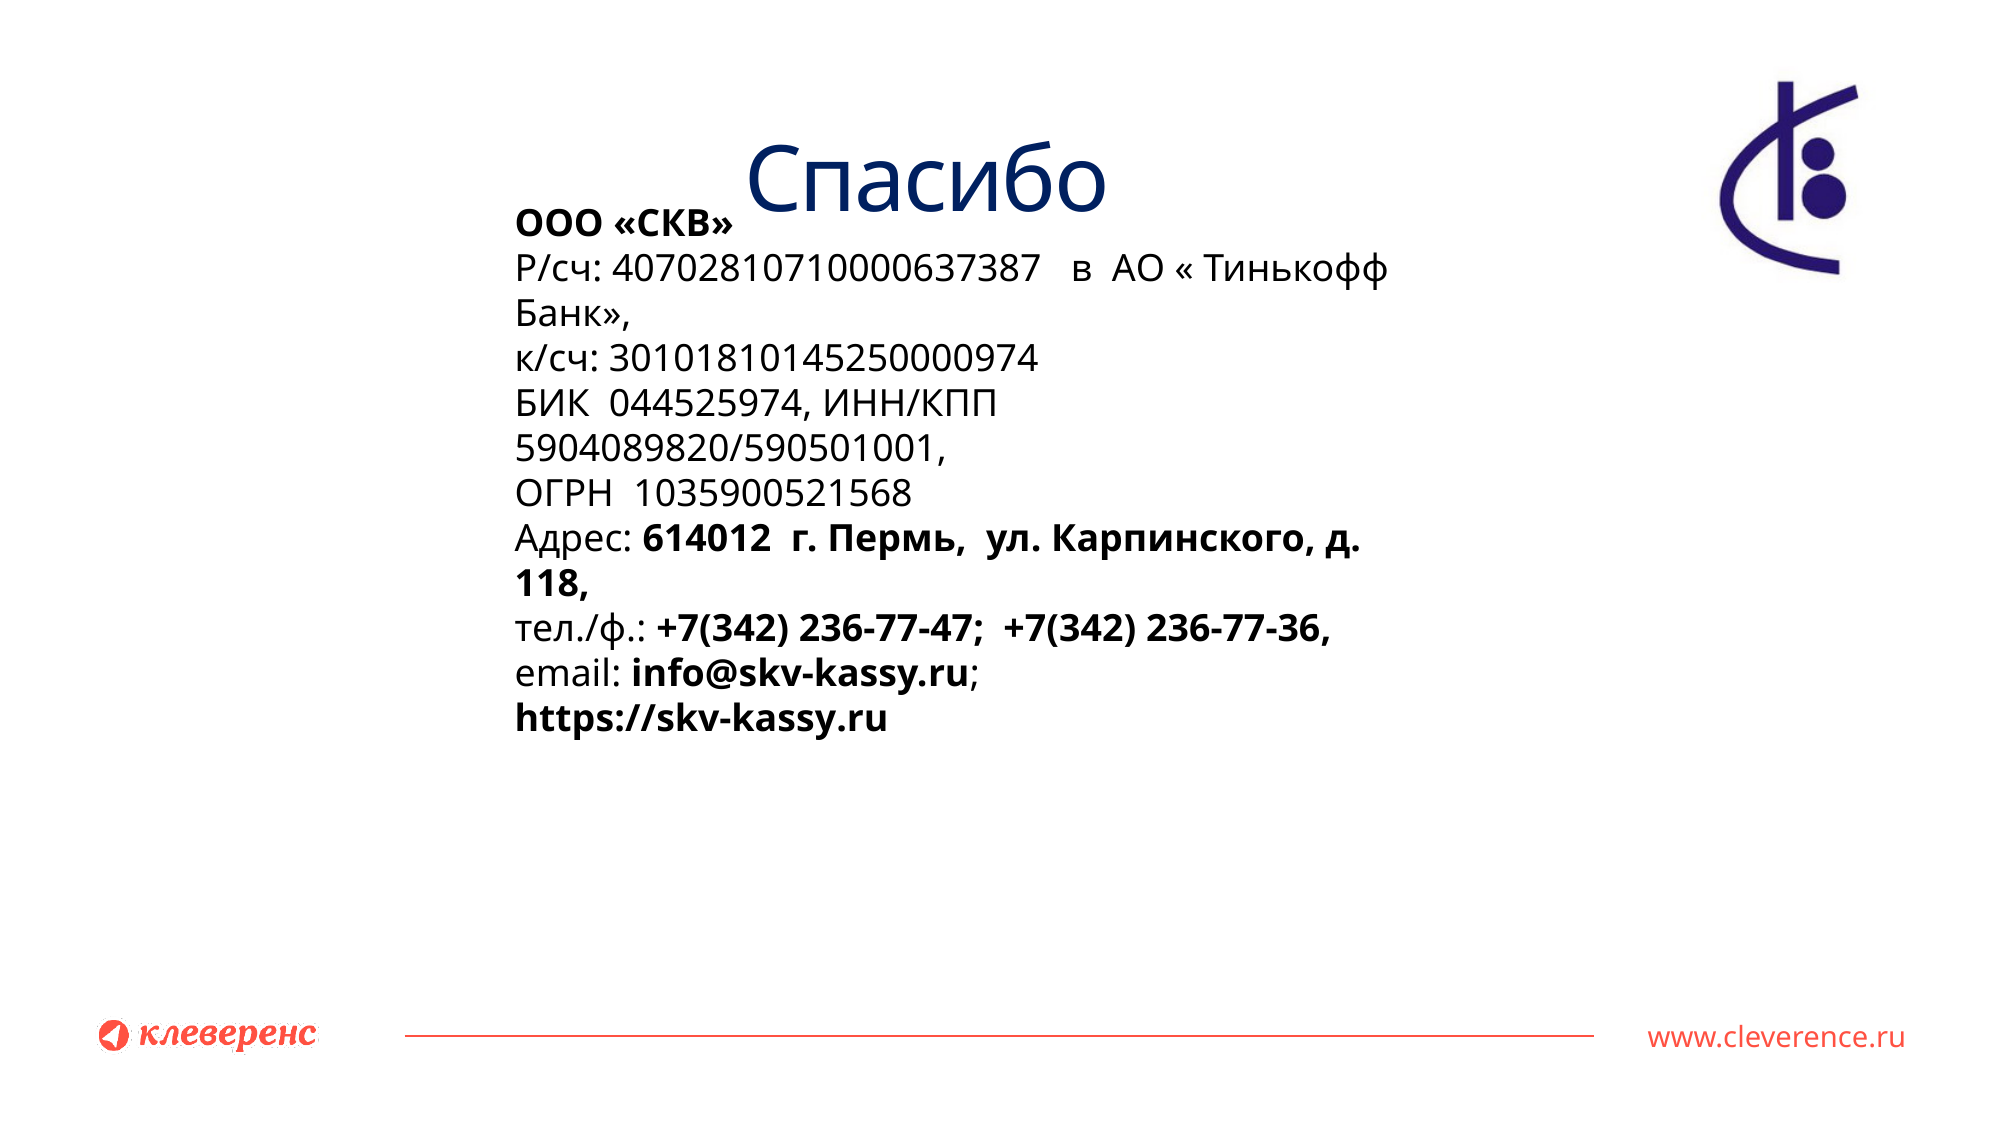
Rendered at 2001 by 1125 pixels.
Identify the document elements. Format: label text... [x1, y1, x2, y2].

title Спасибо [729, 107, 1145, 191]
picture [95, 1016, 320, 1055]
picture [1663, 52, 1916, 302]
text_box ООО «СКВ» Р/сч: 40702810710000637387 в АО « Тинькофф Банк», к/сч: 30101810145250000974 БИК 044525974, ИНН/КПП 5904089820/590501001, ОГРН 1035900521568 Адрес: 614012 г. Пермь, ул. Карпинского, д. 118, тел./ф.: +7(342) 236-77-47; +7(342) 236-77-36, email: info@skv-kassy.ru; https://skv-kassy.ru [499, 191, 1421, 836]
text_box www.cleverence.ru [1632, 1010, 1921, 1061]
